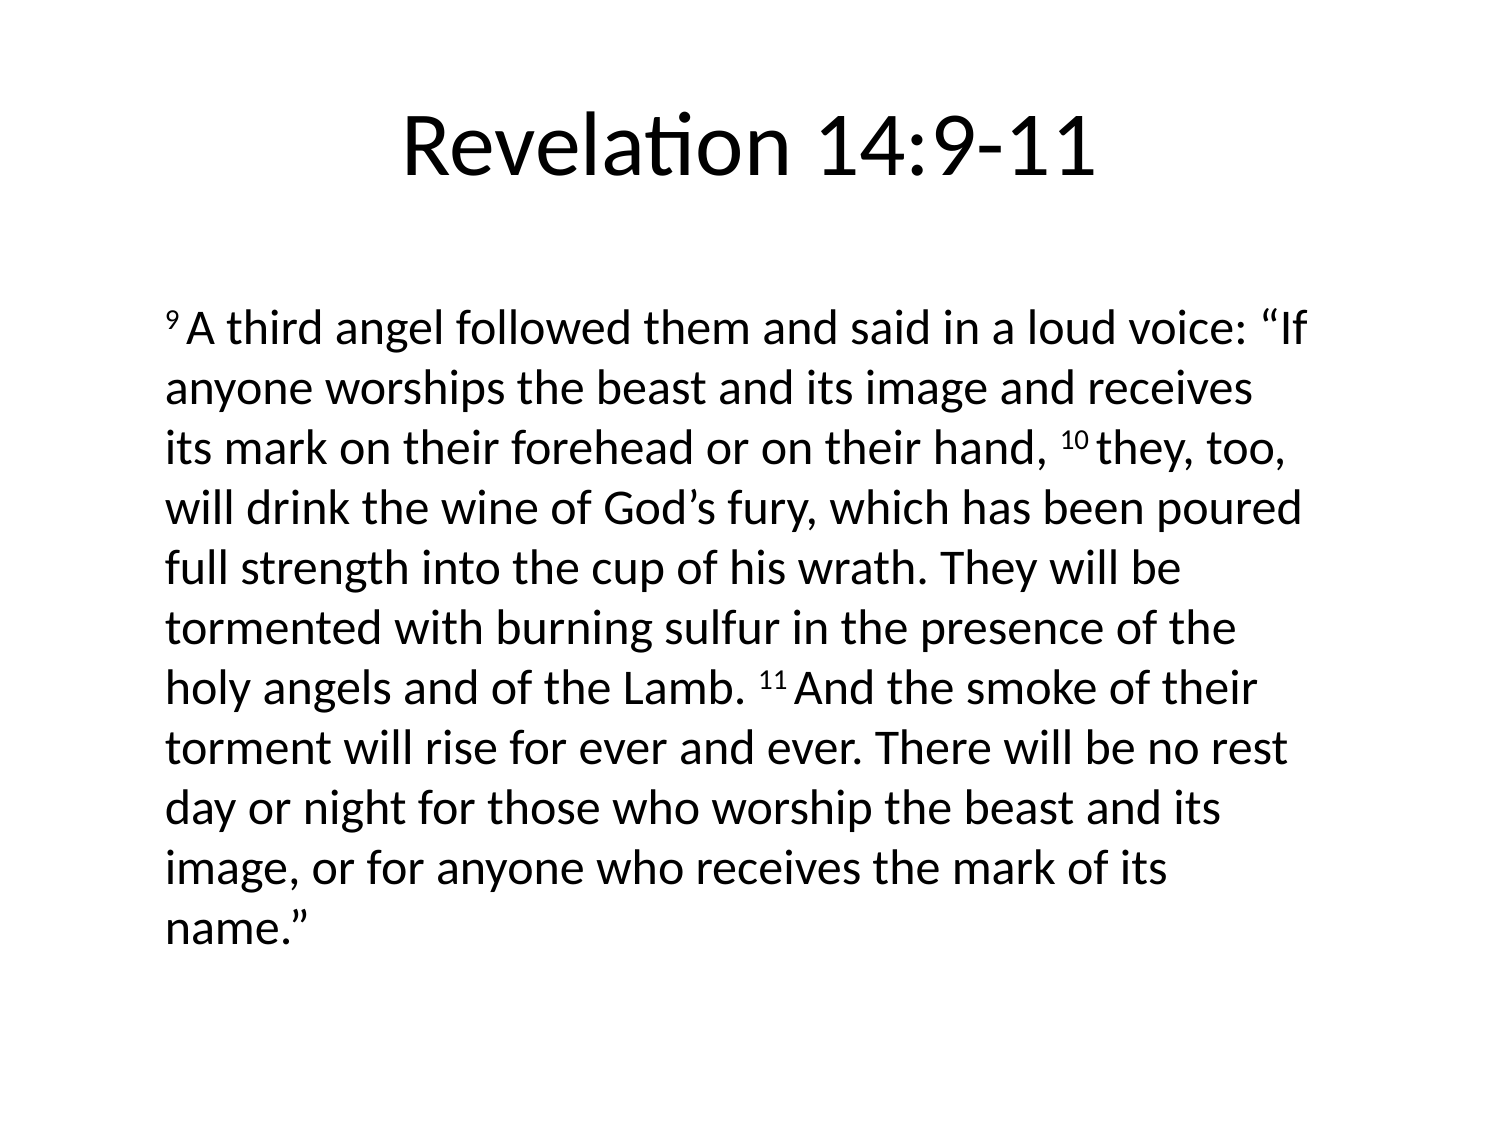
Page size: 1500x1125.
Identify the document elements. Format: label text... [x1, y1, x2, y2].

title Revelation 14:9-11 [75, 45, 1425, 233]
text_box 9 A third angel followed them and said in a loud voice: “If anyone worships the beast and its image and receives its mark on their forehead or on their hand, 10 they, too, will drink the wine of God’s fury, which has been poured full strength into the cup of his wrath. They will be tormented with burning sulfur in the presence of the holy angels and of the Lamb. 11 And the smoke of their torment will rise for ever and ever. There will be no rest day or night for those who worship the beast and its image, or for anyone who receives the mark of its name.” [150, 287, 1325, 963]
